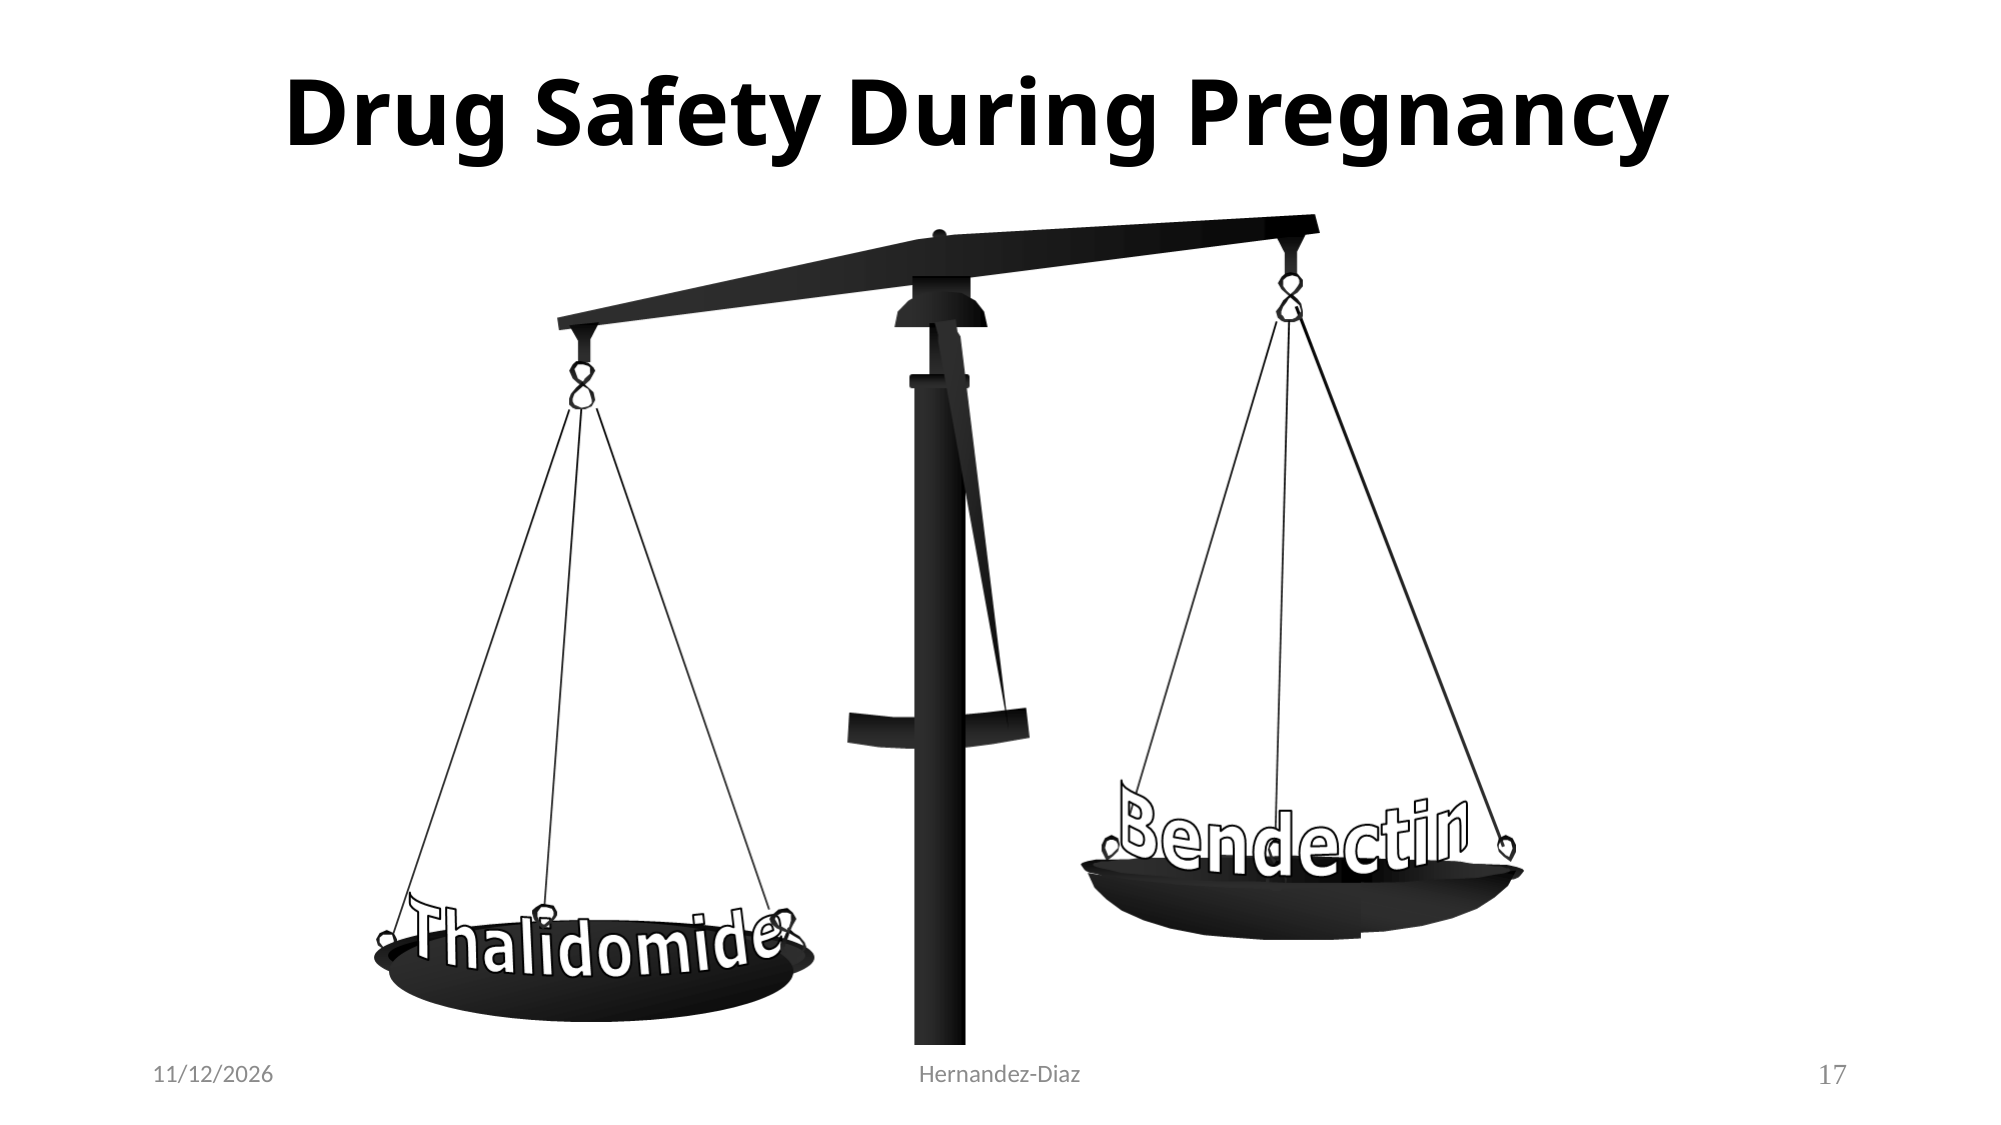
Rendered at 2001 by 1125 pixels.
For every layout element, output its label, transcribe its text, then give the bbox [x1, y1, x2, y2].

slide_number 17 [1412, 1042, 1863, 1103]
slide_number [137, 1042, 588, 1103]
text_box Drug Safety During Pregnancy [217, 46, 1736, 235]
picture [374, 214, 1525, 1045]
footer Hernandez-Diaz [662, 1045, 1338, 1103]
